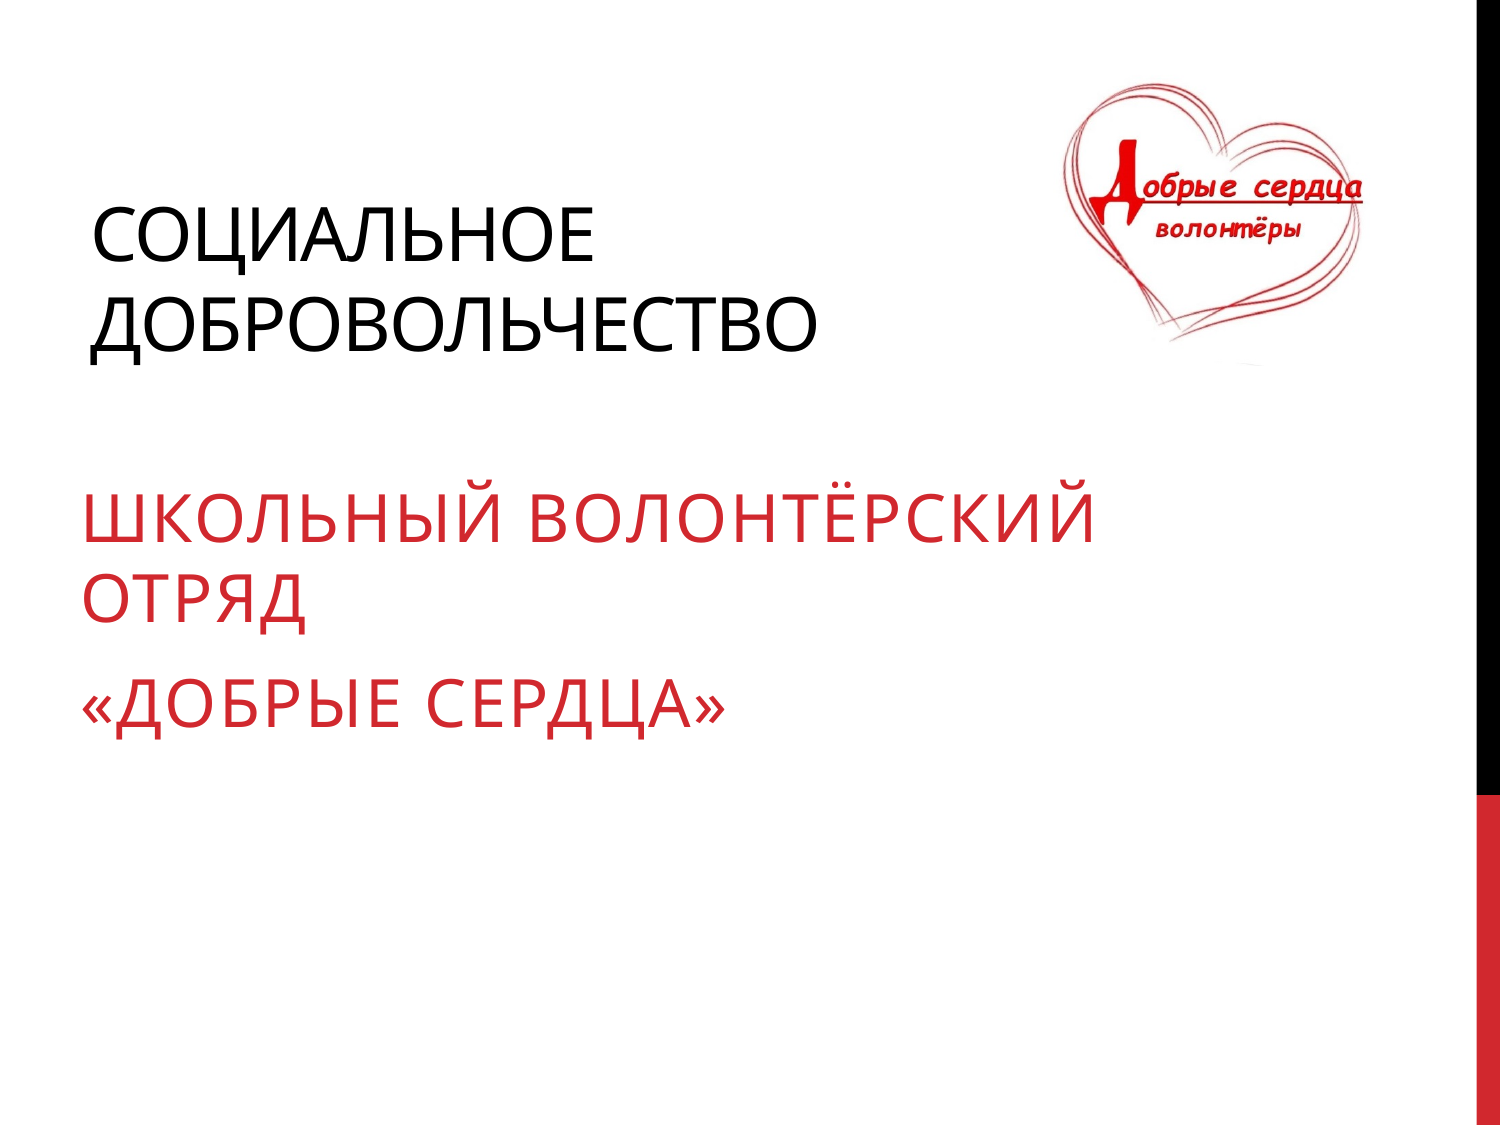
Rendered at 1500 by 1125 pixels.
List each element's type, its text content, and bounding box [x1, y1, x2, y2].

picture [1009, 42, 1442, 367]
subtitle Школьный волонтёрский отряд «Добрые сердца» [64, 468, 1190, 618]
title Социальное добровольчество [75, 37, 1140, 468]
